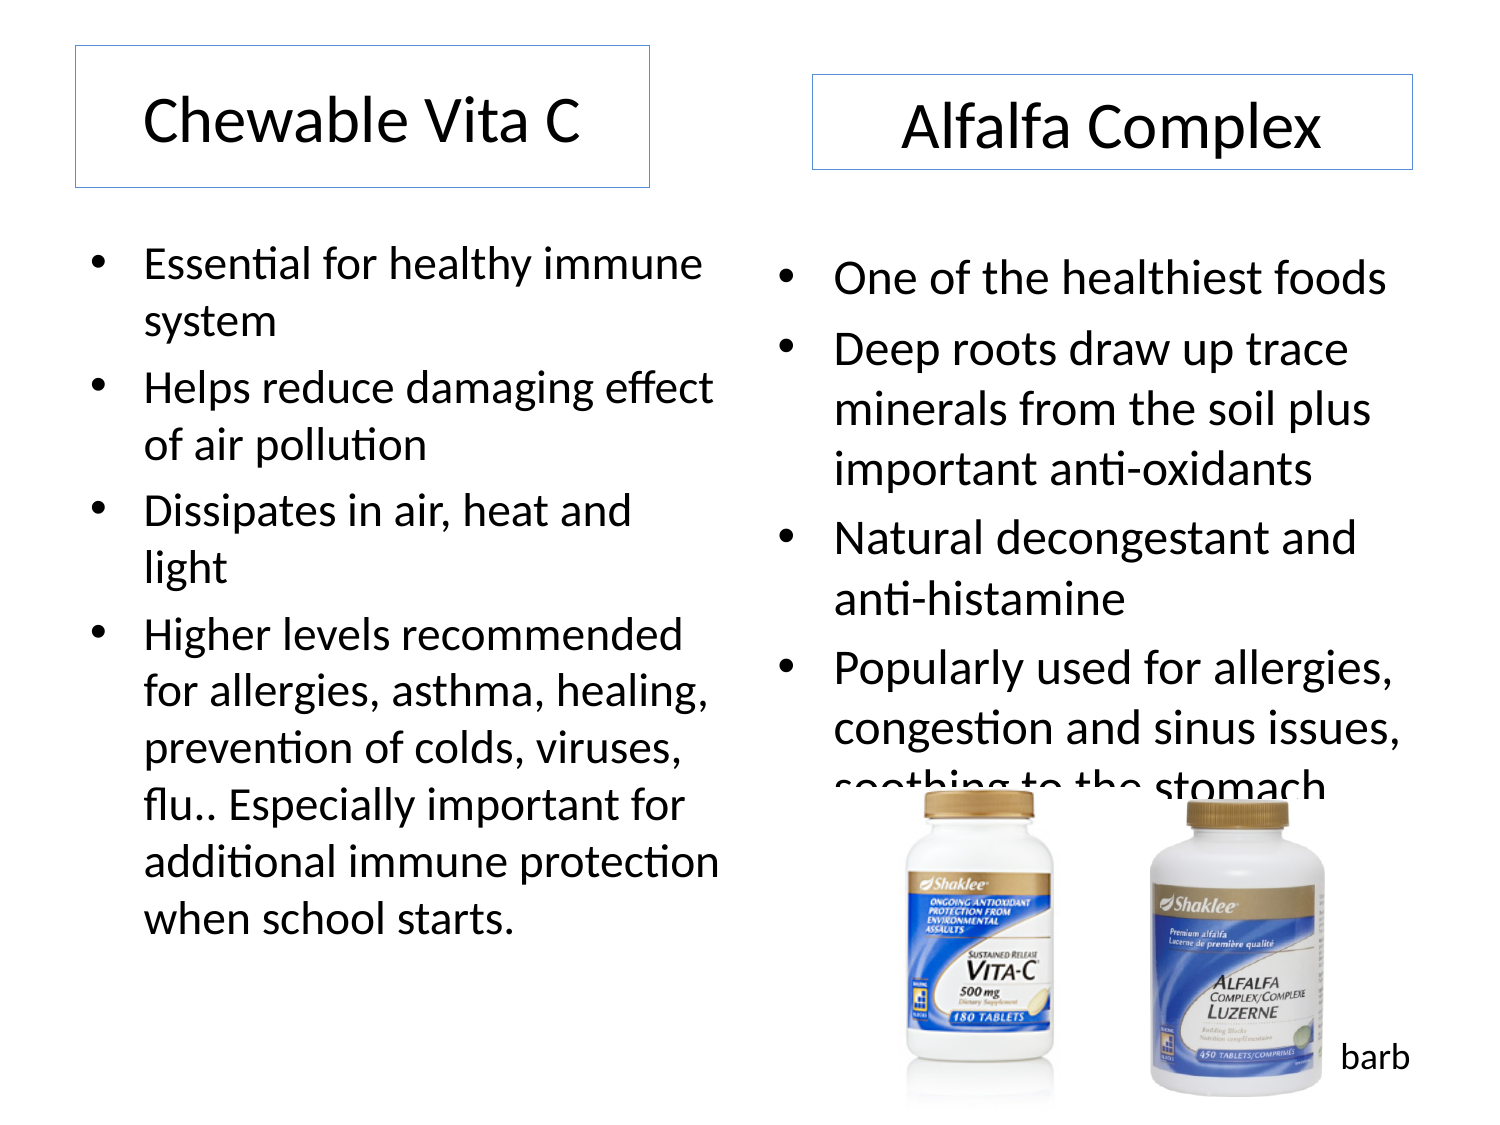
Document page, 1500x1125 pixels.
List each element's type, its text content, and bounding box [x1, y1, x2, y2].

text_box barb [1329, 1024, 1426, 1085]
list Essential for healthy immune system Helps reduce damaging effect of air pollution Dissipates in air, heat and light Higher levels recommended for allergies, asthma, healing, prevention of colds, viruses, flu.. Especially important for additional immune protection when school starts. [75, 224, 738, 1005]
title Chewable Vita C [75, 45, 650, 188]
picture [812, 787, 1326, 1125]
list One of the healthiest foods Deep roots draw up trace minerals from the soil plus important anti-oxidants Natural decongestant and anti-histamine Popularly used for allergies, congestion and sinus issues, soothing to the stomach [762, 237, 1425, 1005]
text_box Alfalfa Complex [812, 74, 1413, 170]
